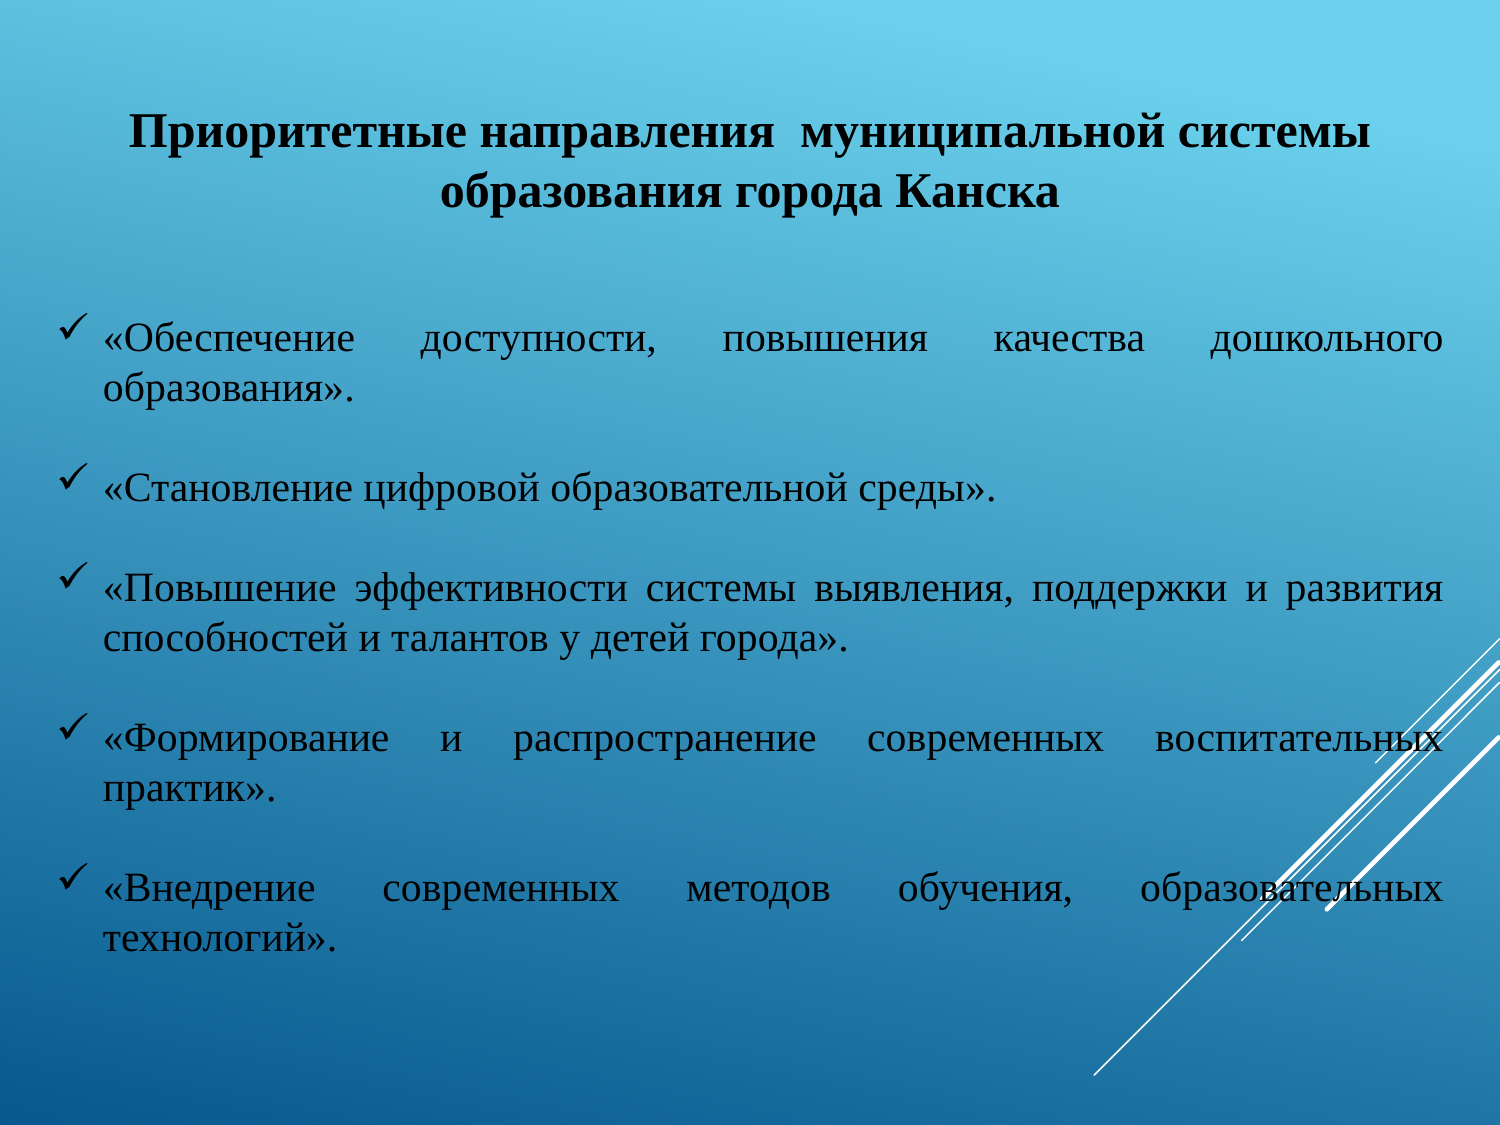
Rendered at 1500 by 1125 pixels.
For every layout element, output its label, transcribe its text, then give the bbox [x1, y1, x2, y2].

text_box «Обеспечение доступности, повышения качества дошкольного образования». «Становление цифровой образовательной среды». «Повышение эффективности системы выявления, поддержки и развития способностей и талантов у детей города». «Формирование и распространение современных воспитательных практик». «Внедрение современных методов обучения, образовательных технологий». [41, 302, 1459, 1013]
text_box Приоритетные направления муниципальной системы образования города Канска [88, 89, 1412, 270]
